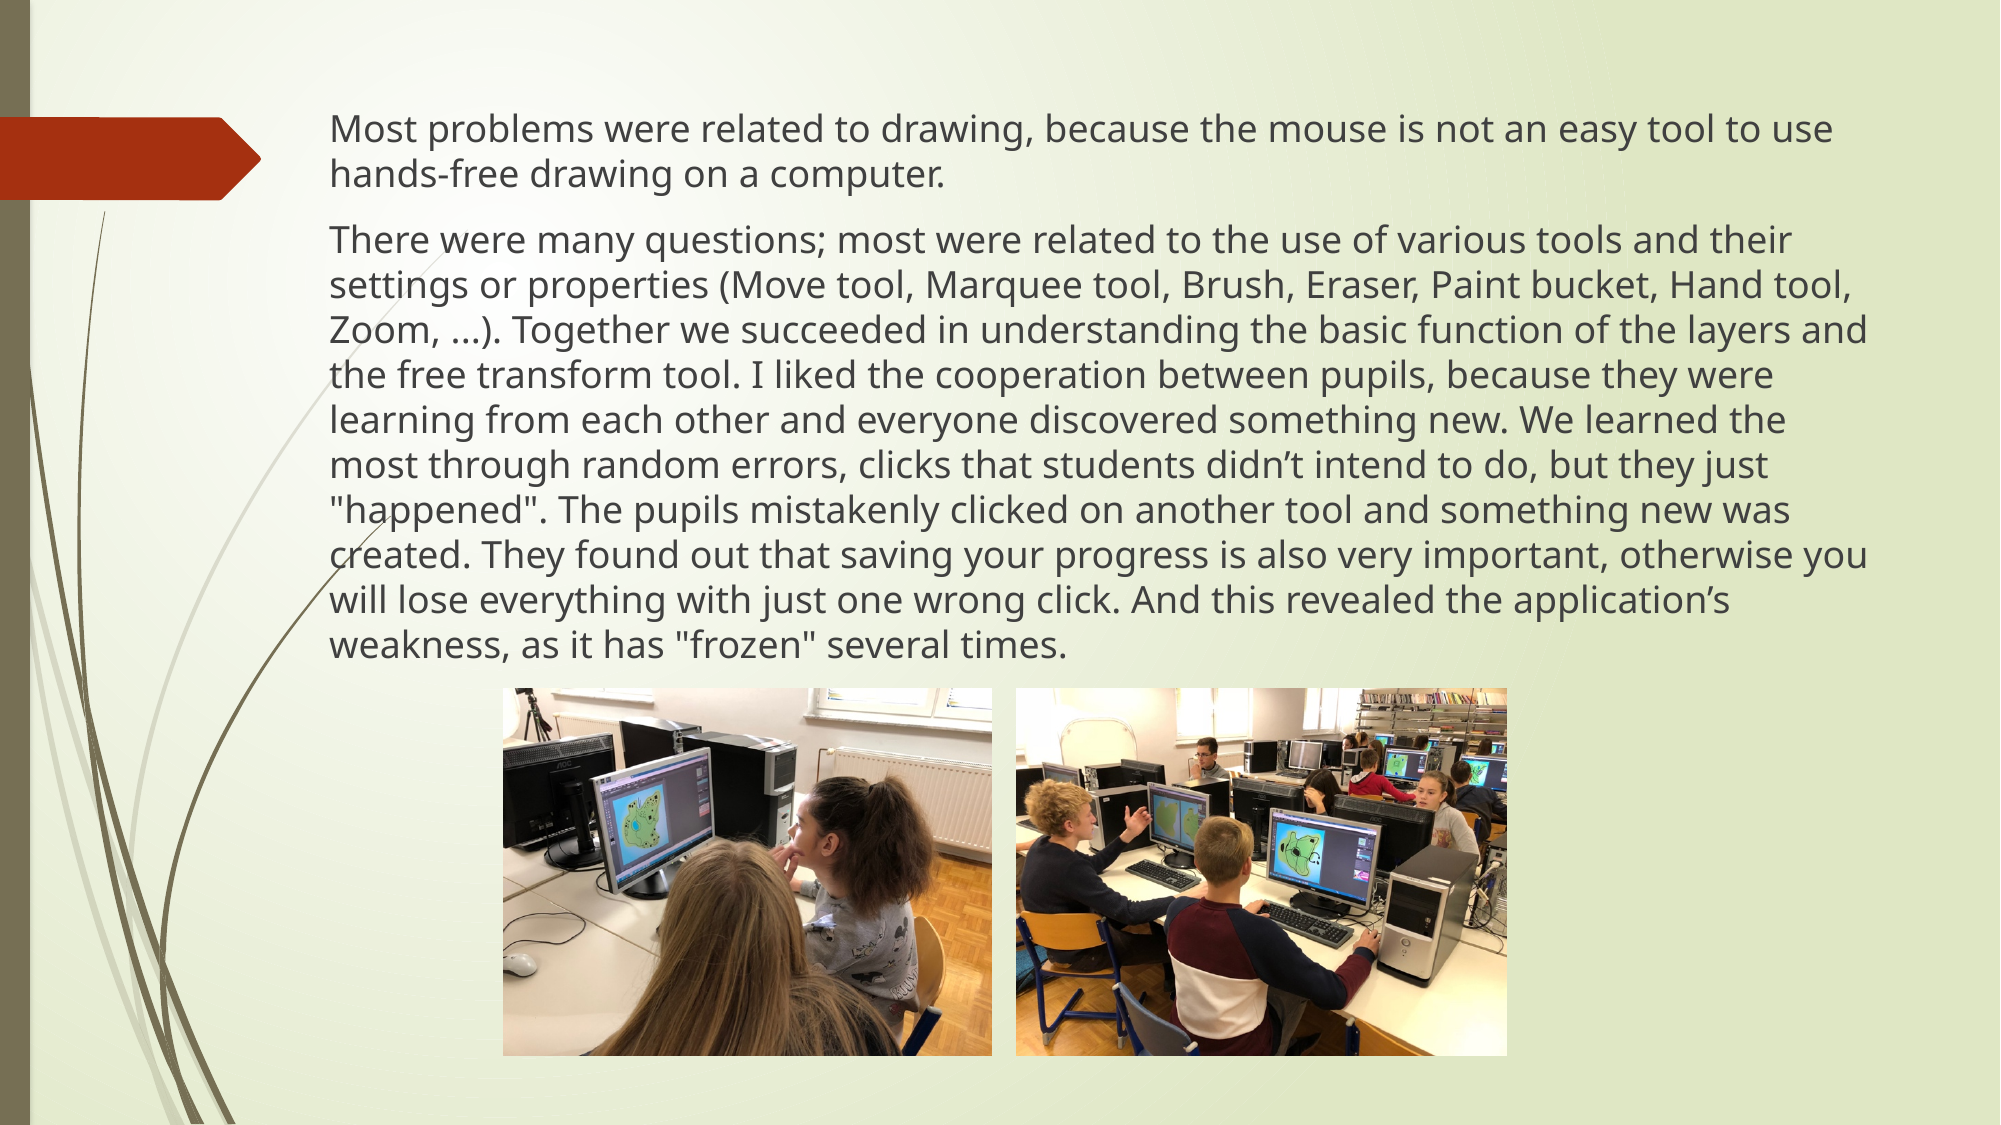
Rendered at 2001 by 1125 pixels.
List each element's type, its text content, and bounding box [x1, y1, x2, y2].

picture [503, 688, 992, 1056]
picture [1016, 688, 1507, 1056]
list Most problems were related to drawing, because the mouse is not an easy tool to use hands-free drawing on a computer. There were many questions; most were related to the use of various tools and their settings or properties (Move tool, Marquee tool, Brush, Eraser, Paint bucket, Hand tool, Zoom, ...). Together we succeeded in understanding the basic function of the layers and the free transform tool. I liked the cooperation between pupils, because they were learning from each other and everyone discovered something new. We learned the most through random errors, clicks that students didn’t intend to do, but they just "happened". The pupils mistakenly clicked on another tool and something new was created. They found out that saving your progress is also very important, otherwise you will lose everything with just one wrong click. And this revealed the application’s weakness, as it has "frozen" several times. [314, 97, 1888, 1104]
